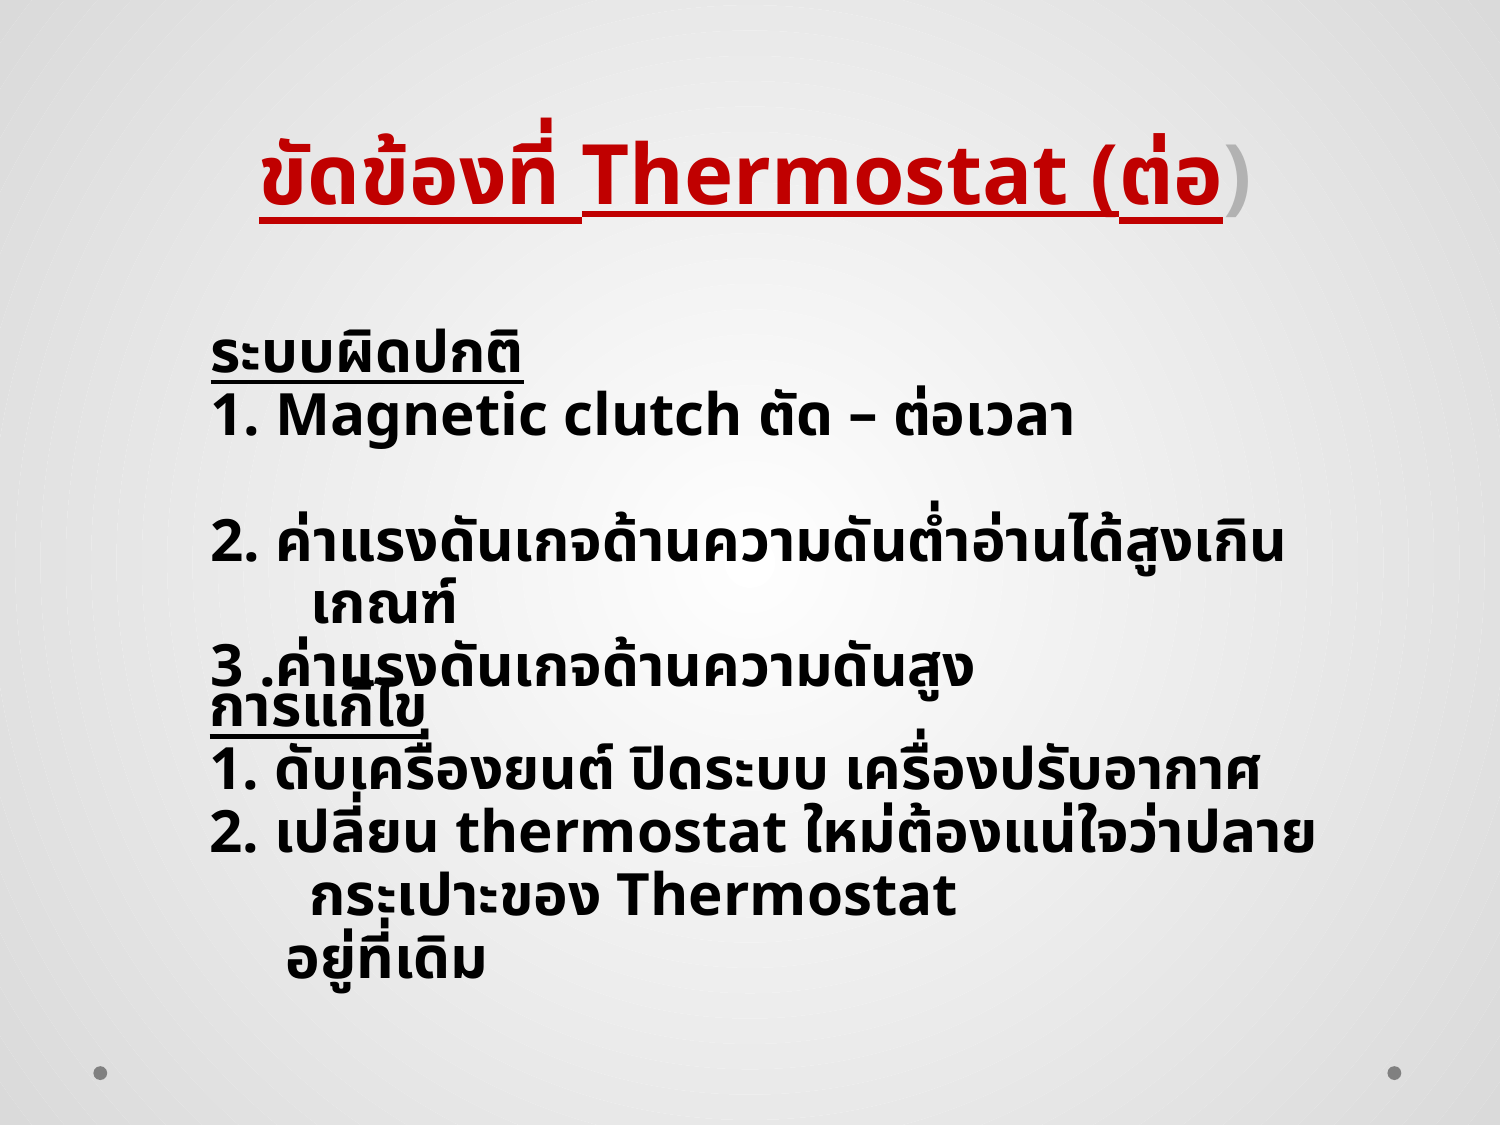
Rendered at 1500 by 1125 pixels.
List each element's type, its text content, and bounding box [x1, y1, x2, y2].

text_box ขัดข้องที่ Thermostat (ต่อ) [243, 125, 1267, 231]
text_box ระบบผิดปกติ 1. Magnetic clutch ตัด – ต่อเวลา 2. ค่าแรงดันเกจด้านความดันต่ำอ่านได้สูงเกินเกณฑ์ 3 .ค่าแรงดันเกจด้านความดันสูง [195, 314, 1366, 668]
text_box การแก้ไข 1. ดับเครื่องยนต์ ปิดระบบ เครื่องปรับอากาศ 2. เปลี่ยน thermostat ใหม่ต้องแน่ใจว่าปลายกระเปาะของ Thermostat อยู่ที่เดิม [194, 668, 1459, 999]
